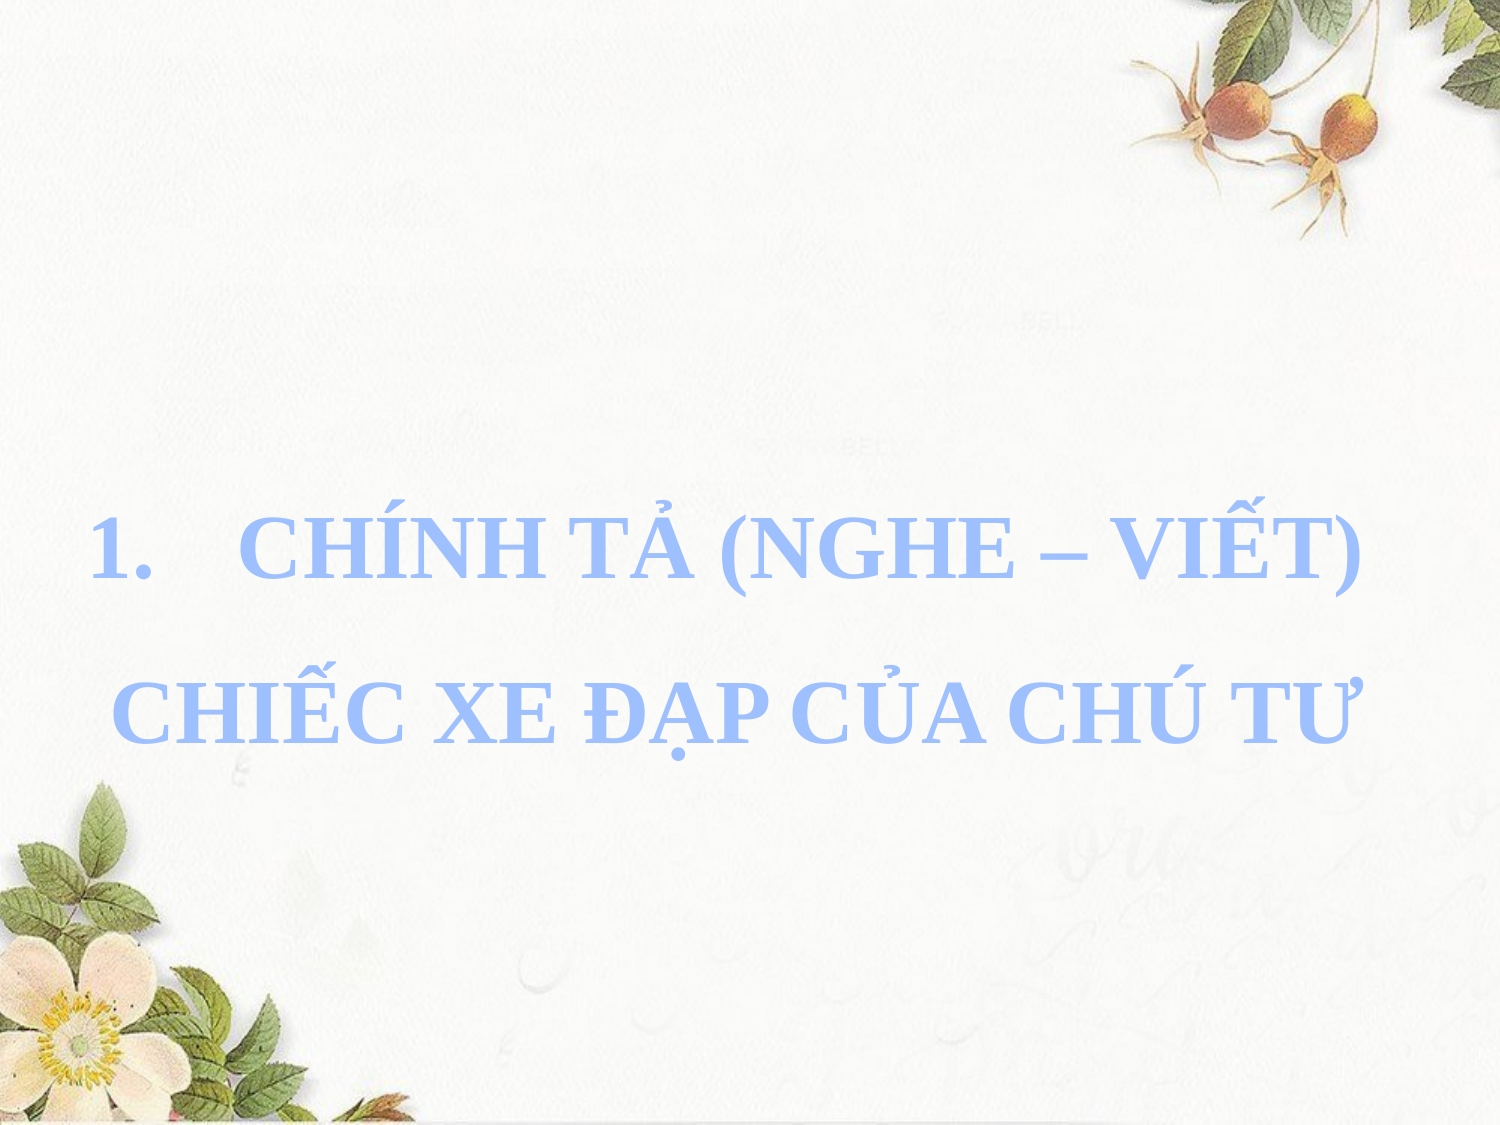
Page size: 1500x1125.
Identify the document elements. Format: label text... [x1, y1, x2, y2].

text_box CHÍNH TẢ (NGHE – VIẾT) CHIẾC XE ĐẠP CỦA CHÚ TƯ [50, 424, 1425, 770]
picture [0, 0, 1500, 1125]
